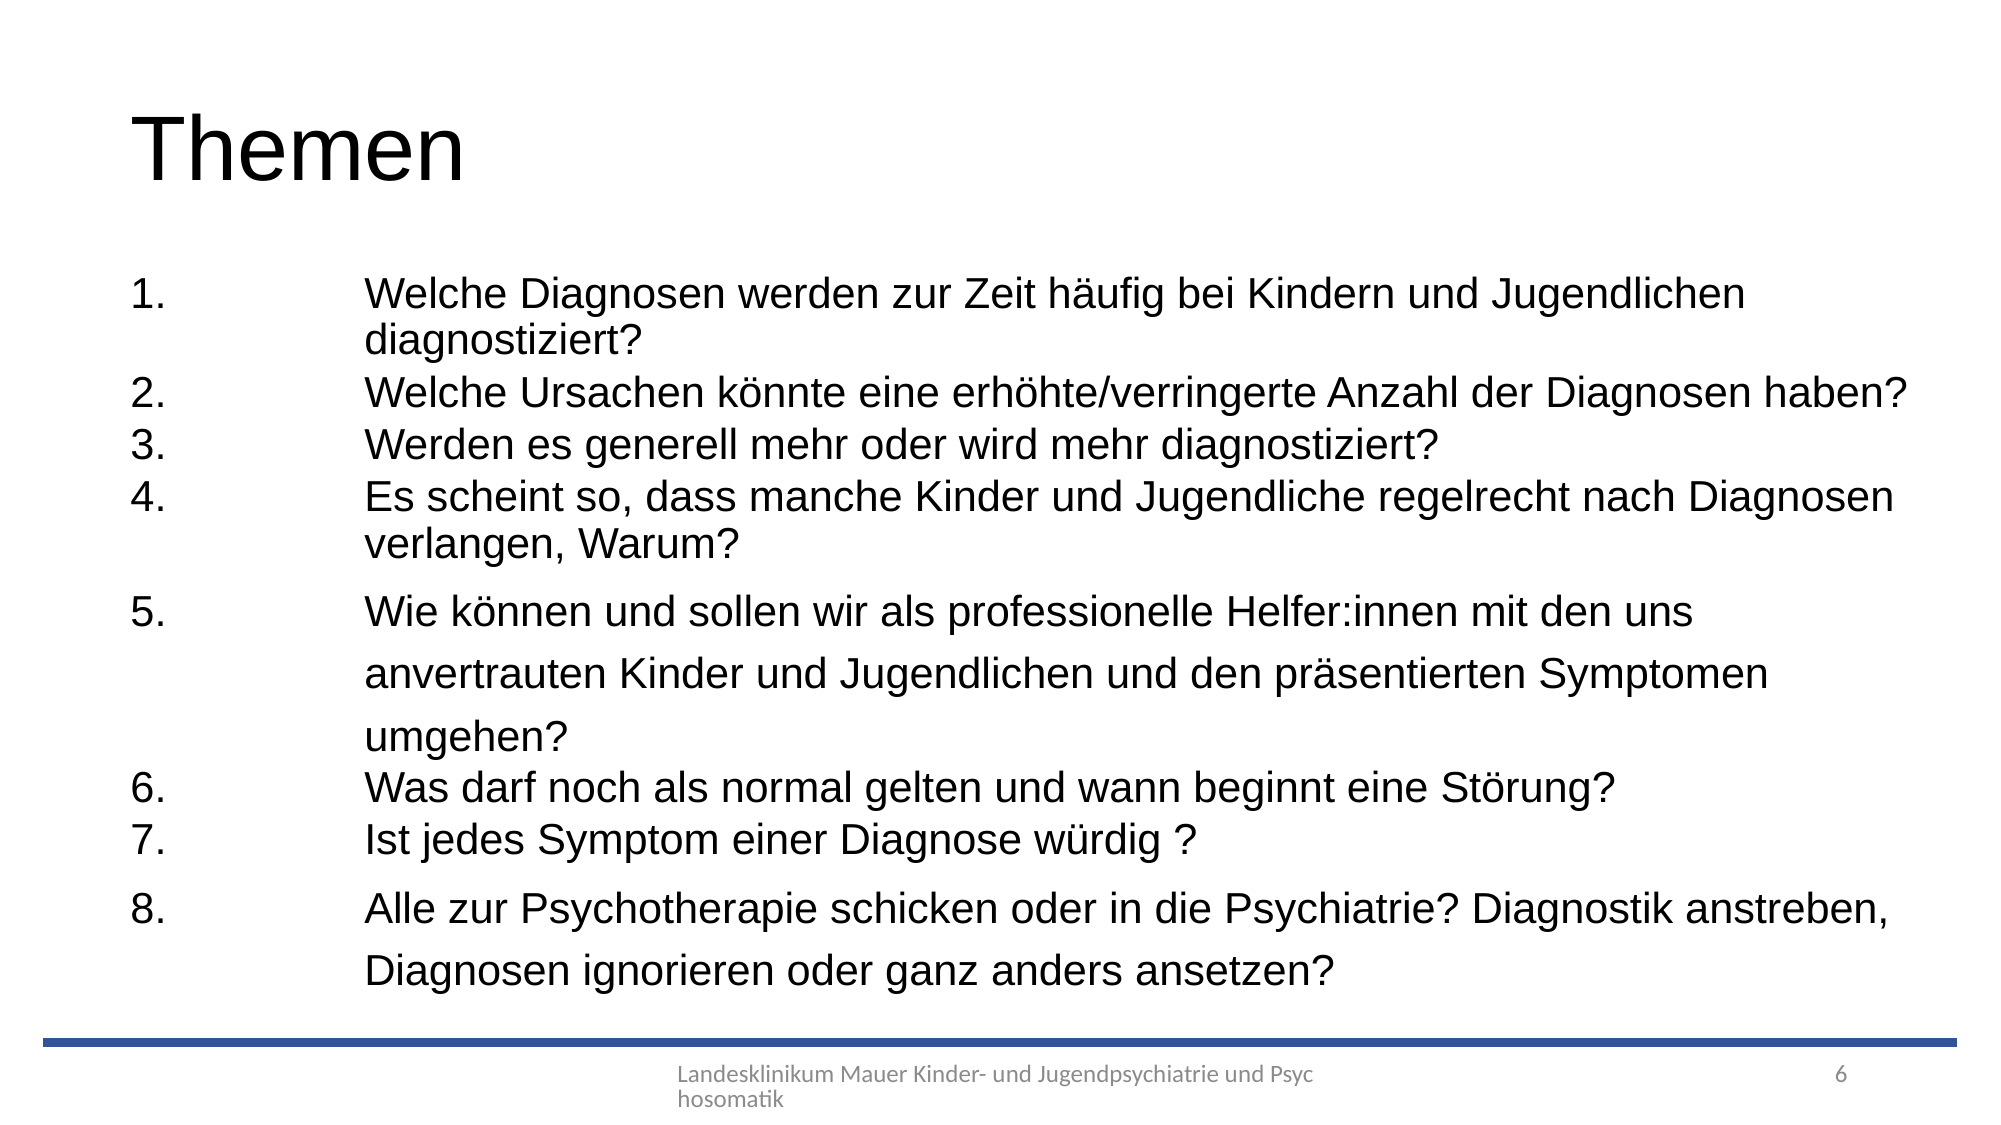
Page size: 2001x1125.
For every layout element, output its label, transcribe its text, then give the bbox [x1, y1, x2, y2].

footer Landesklinikum Mauer Kinder- und Jugendpsychiatrie und Psychosomatik [662, 1047, 1338, 1103]
slide_number 6 [1412, 1047, 1863, 1103]
list Welche Diagnosen werden zur Zeit häufig bei Kindern und Jugendlichen diagnostiziert? Welche Ursachen könnte eine erhöhte/verringerte Anzahl der Diagnosen haben? Werden es generell mehr oder wird mehr diagnostiziert? Es scheint so, dass manche Kinder und Jugendliche regelrecht nach Diagnosen verlangen, Warum? Wie können und sollen wir als professionelle Helfer:innen mit den uns anvertrauten Kinder und Jugendlichen und den präsentierten Symptomen umgehen? Was darf noch als normal gelten und wann beginnt eine Störung? Ist jedes Symptom einer Diagnose würdig ? Alle zur Psychotherapie schicken oder in die Psychiatrie? Diagnostik anstreben, Diagnosen ignorieren oder ganz anders ansetzen? [115, 168, 1934, 1029]
title Themen [115, 42, 1841, 168]
